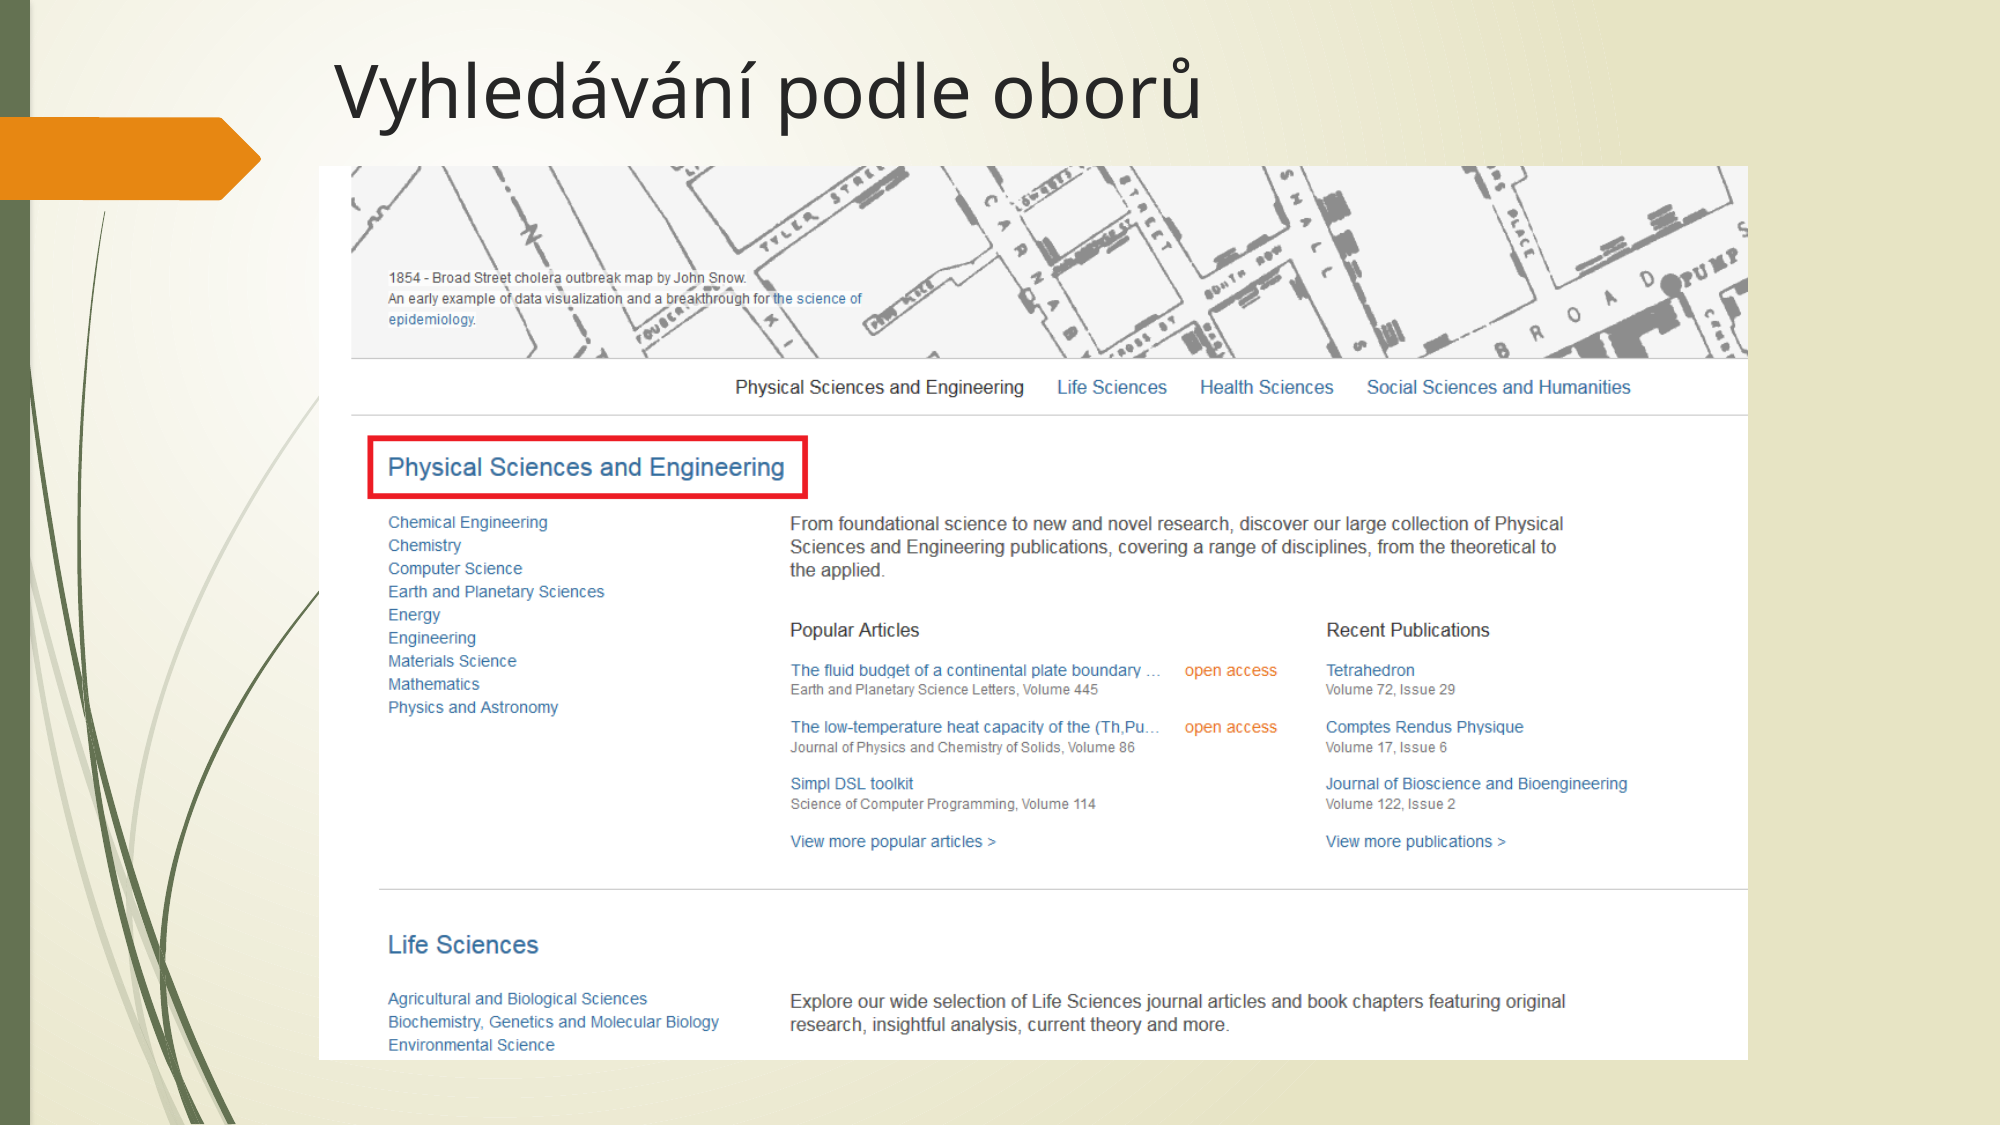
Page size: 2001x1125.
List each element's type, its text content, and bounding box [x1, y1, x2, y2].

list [319, 166, 1749, 1060]
title Vyhledávání podle oborů [319, 36, 1309, 141]
